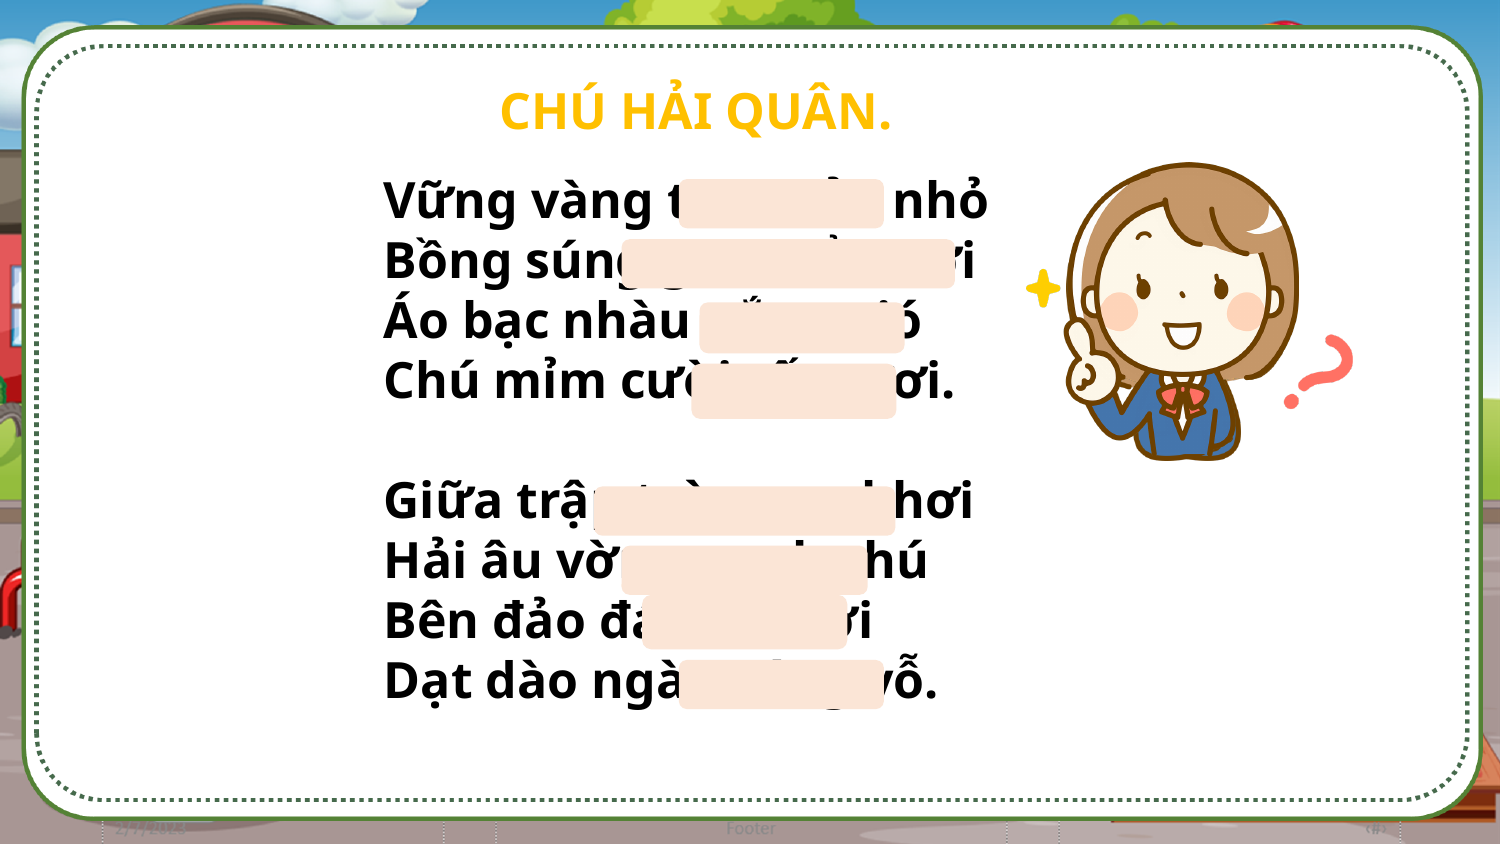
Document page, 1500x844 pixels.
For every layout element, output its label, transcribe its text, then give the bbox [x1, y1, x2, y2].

picture [0, 0, 1500, 844]
text_box [690, 362, 898, 421]
text_box [593, 485, 897, 537]
text_box Vững vàng trên đảo nhỏ Bồng súng gác biển trời Áo bạc nhàu nắng gió Chú mỉm cười rất tươi. Giữa trập trùng xa khơi Hải âu vờn quanh chú Bên đảo đá chơi vơi Dạt dào ngàn sóng vỗ. [373, 162, 1081, 714]
text_box [620, 544, 869, 596]
text_box [698, 301, 906, 355]
text_box [677, 178, 885, 230]
text_box [677, 658, 885, 711]
text_box CHÚ HẢI QUÂN. [485, 72, 908, 148]
text_box [641, 593, 849, 651]
text_box [620, 238, 957, 290]
